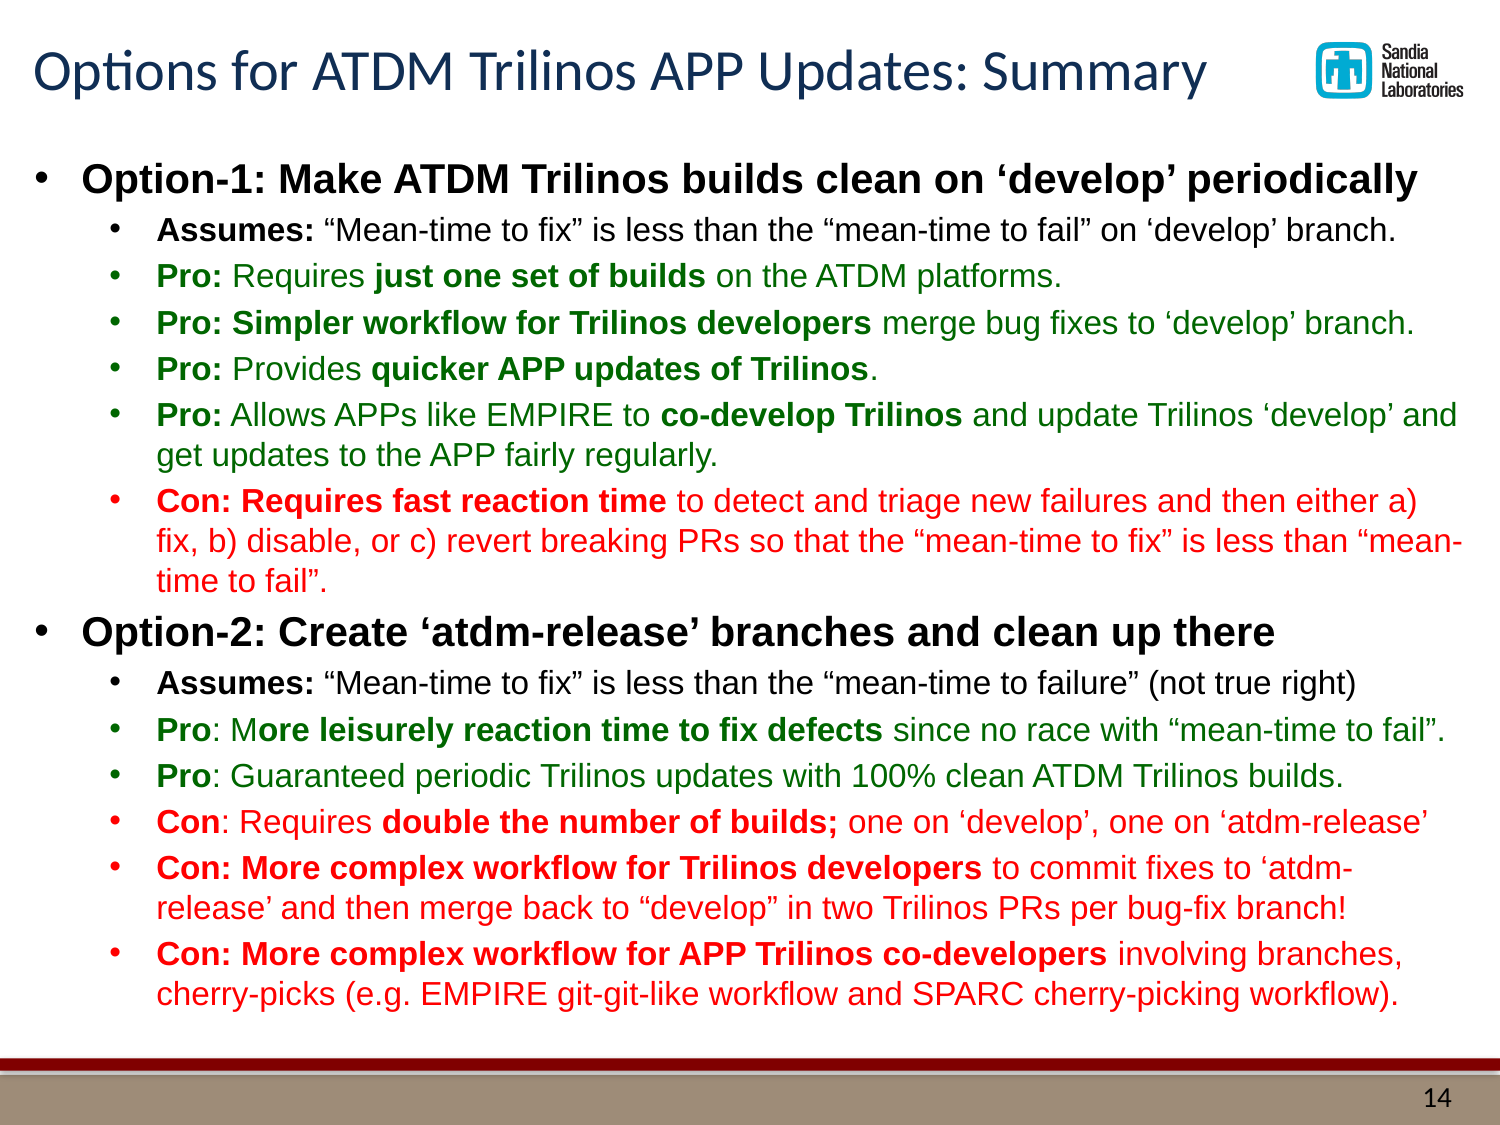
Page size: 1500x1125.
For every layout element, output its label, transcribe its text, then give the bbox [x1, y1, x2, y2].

slide_number 14 [1366, 1070, 1468, 1125]
title Options for ATDM Trilinos APP Updates: Summary [17, 28, 1451, 105]
text_box Option-1: Make ATDM Trilinos builds clean on ‘develop’ periodically Assumes: “Mean-time to fix” is less than the “mean-time to fail” on ‘develop’ branch. Pro: Requires just one set of builds on the ATDM platforms. Pro: Simpler workflow for Trilinos developers merge bug fixes to ‘develop’ branch. Pro: Provides quicker APP updates of Trilinos. Pro: Allows APPs like EMPIRE to co-develop Trilinos and update Trilinos ‘develop’ and get updates to the APP fairly regularly. Con: Requires fast reaction time to detect and triage new failures and then either a) fix, b) disable, or c) revert breaking PRs so that the “mean-time to fix” is less than “mean-time to fail”. Option-2: Create ‘atdm-release’ branches and clean up there Assumes: “Mean-time to fix” is less than the “mean-time to failure” (not true right) Pro: More leisurely reaction time to fix defects since no race with “mean-time to fail”. Pro: Guaranteed periodic Trilinos updates with 100% clean ATDM Trilinos builds. Con: Requires double the number of builds; one on ‘develop’, one on ‘atdm-release’ Con: More complex workflow for Trilinos developers to commit fixes to ‘atdm-release’ and then merge back to “develop” in two Trilinos PRs per bug-fix branch! Con: More complex workflow for APP Trilinos co-developers involving branches, cherry-picks (e.g. EMPIRE git-git-like workflow and SPARC cherry-picking workflow). [19, 144, 1481, 1020]
picture [1451, 37, 1467, 105]
